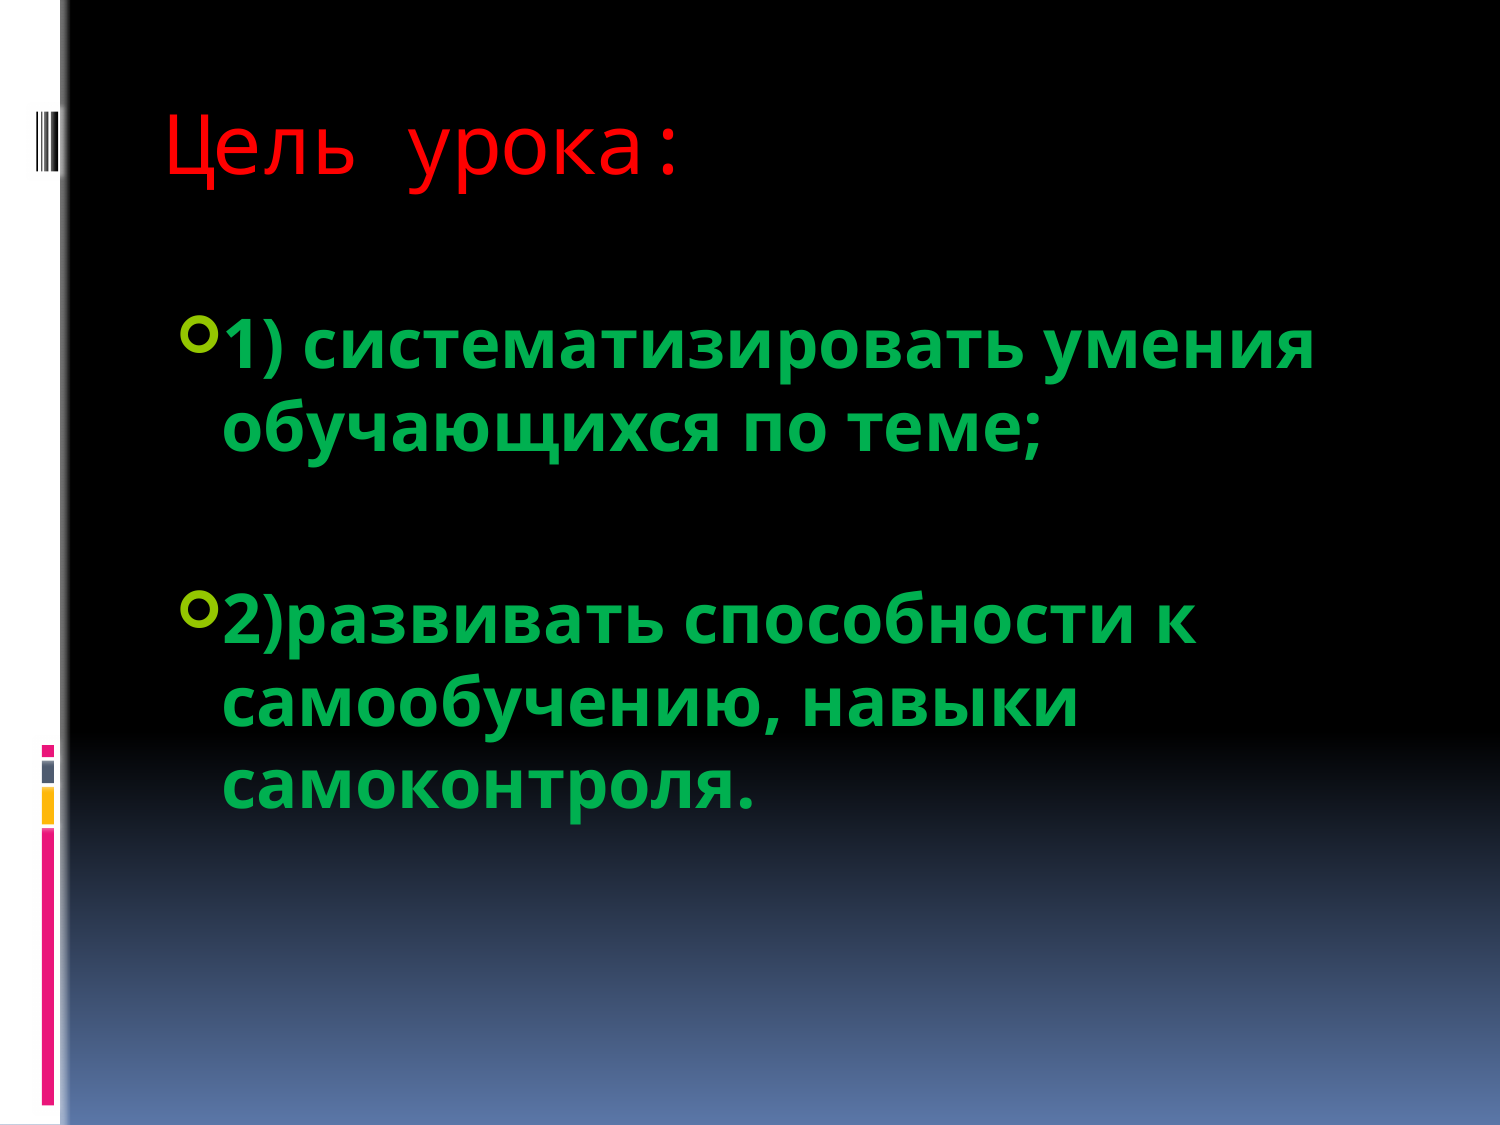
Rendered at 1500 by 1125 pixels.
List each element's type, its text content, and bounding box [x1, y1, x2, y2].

list 1) систематизировать умения обучающихся по теме; 2)развивать способности к самообучению, навыки самоконтроля. [150, 292, 1425, 1043]
title Цель урока: [150, 83, 1425, 234]
